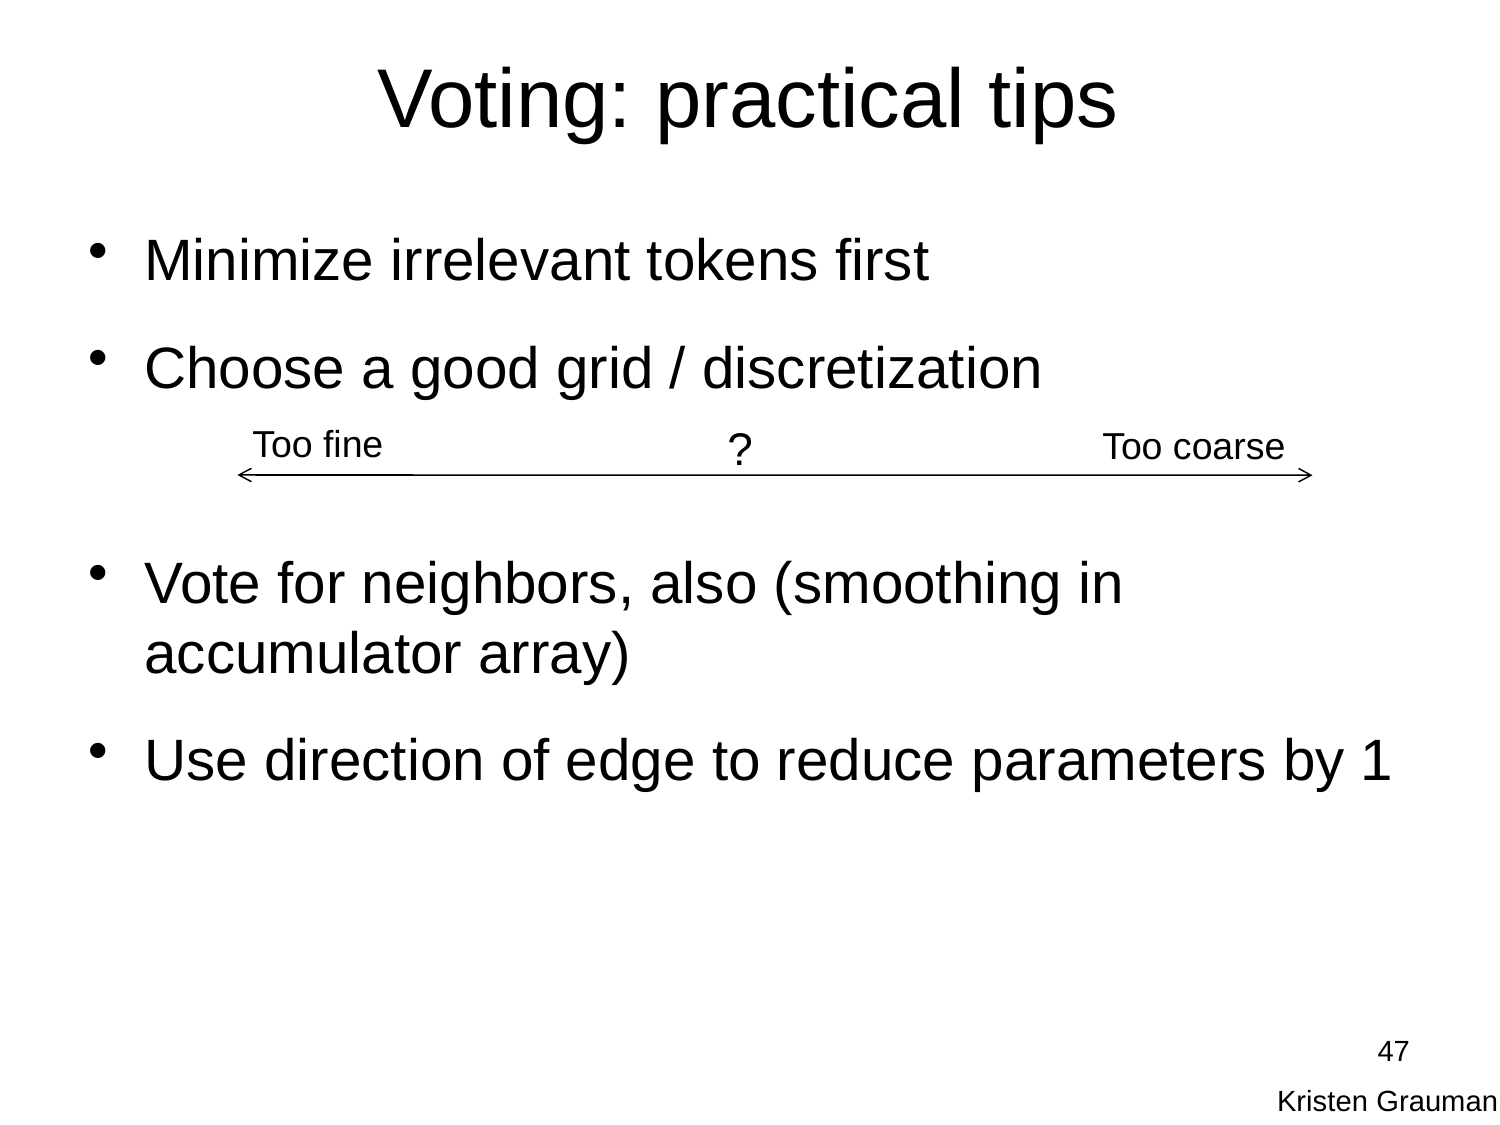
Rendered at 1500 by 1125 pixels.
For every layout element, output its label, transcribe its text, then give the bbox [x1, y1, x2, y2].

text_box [237, 412, 1313, 484]
slide_number 47 [1074, 1024, 1426, 1103]
list Minimize irrelevant tokens first Choose a good grid / discretization Vote for neighbors, also (smoothing in accumulator array) Use direction of edge to reduce parameters by 1 [72, 214, 1476, 958]
text_box Kristen Grauman [1262, 1074, 1500, 1125]
title Voting: practical tips [72, 0, 1424, 188]
